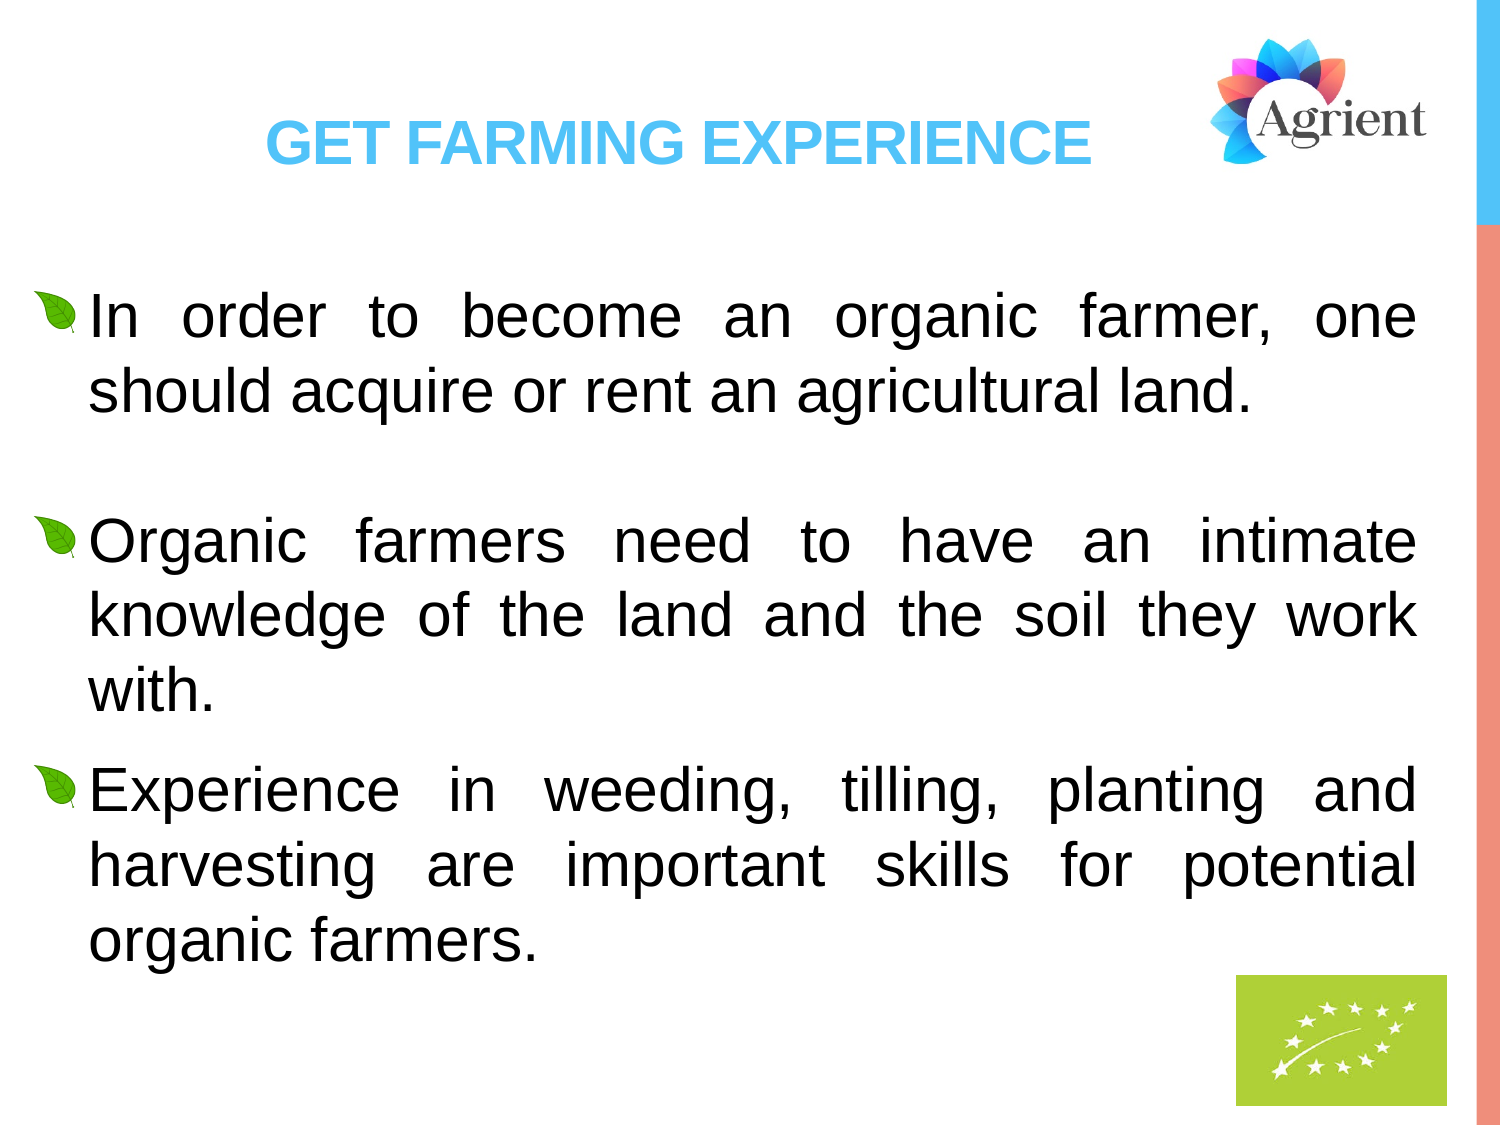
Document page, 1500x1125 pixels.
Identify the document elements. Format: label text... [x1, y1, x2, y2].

list In order to become an organic farmer, one should acquire or rent an agricultural land. Organic farmers need to have an intimate knowledge of the land and the soil they work with. Experience in weeding, tilling, planting and harvesting are important skills for potential organic farmers. [17, 267, 1436, 1094]
picture [1200, 30, 1436, 173]
picture [32, 764, 77, 809]
picture [32, 290, 77, 334]
title get farming experience [53, 54, 1306, 185]
picture [1236, 974, 1448, 1107]
picture [32, 515, 77, 559]
